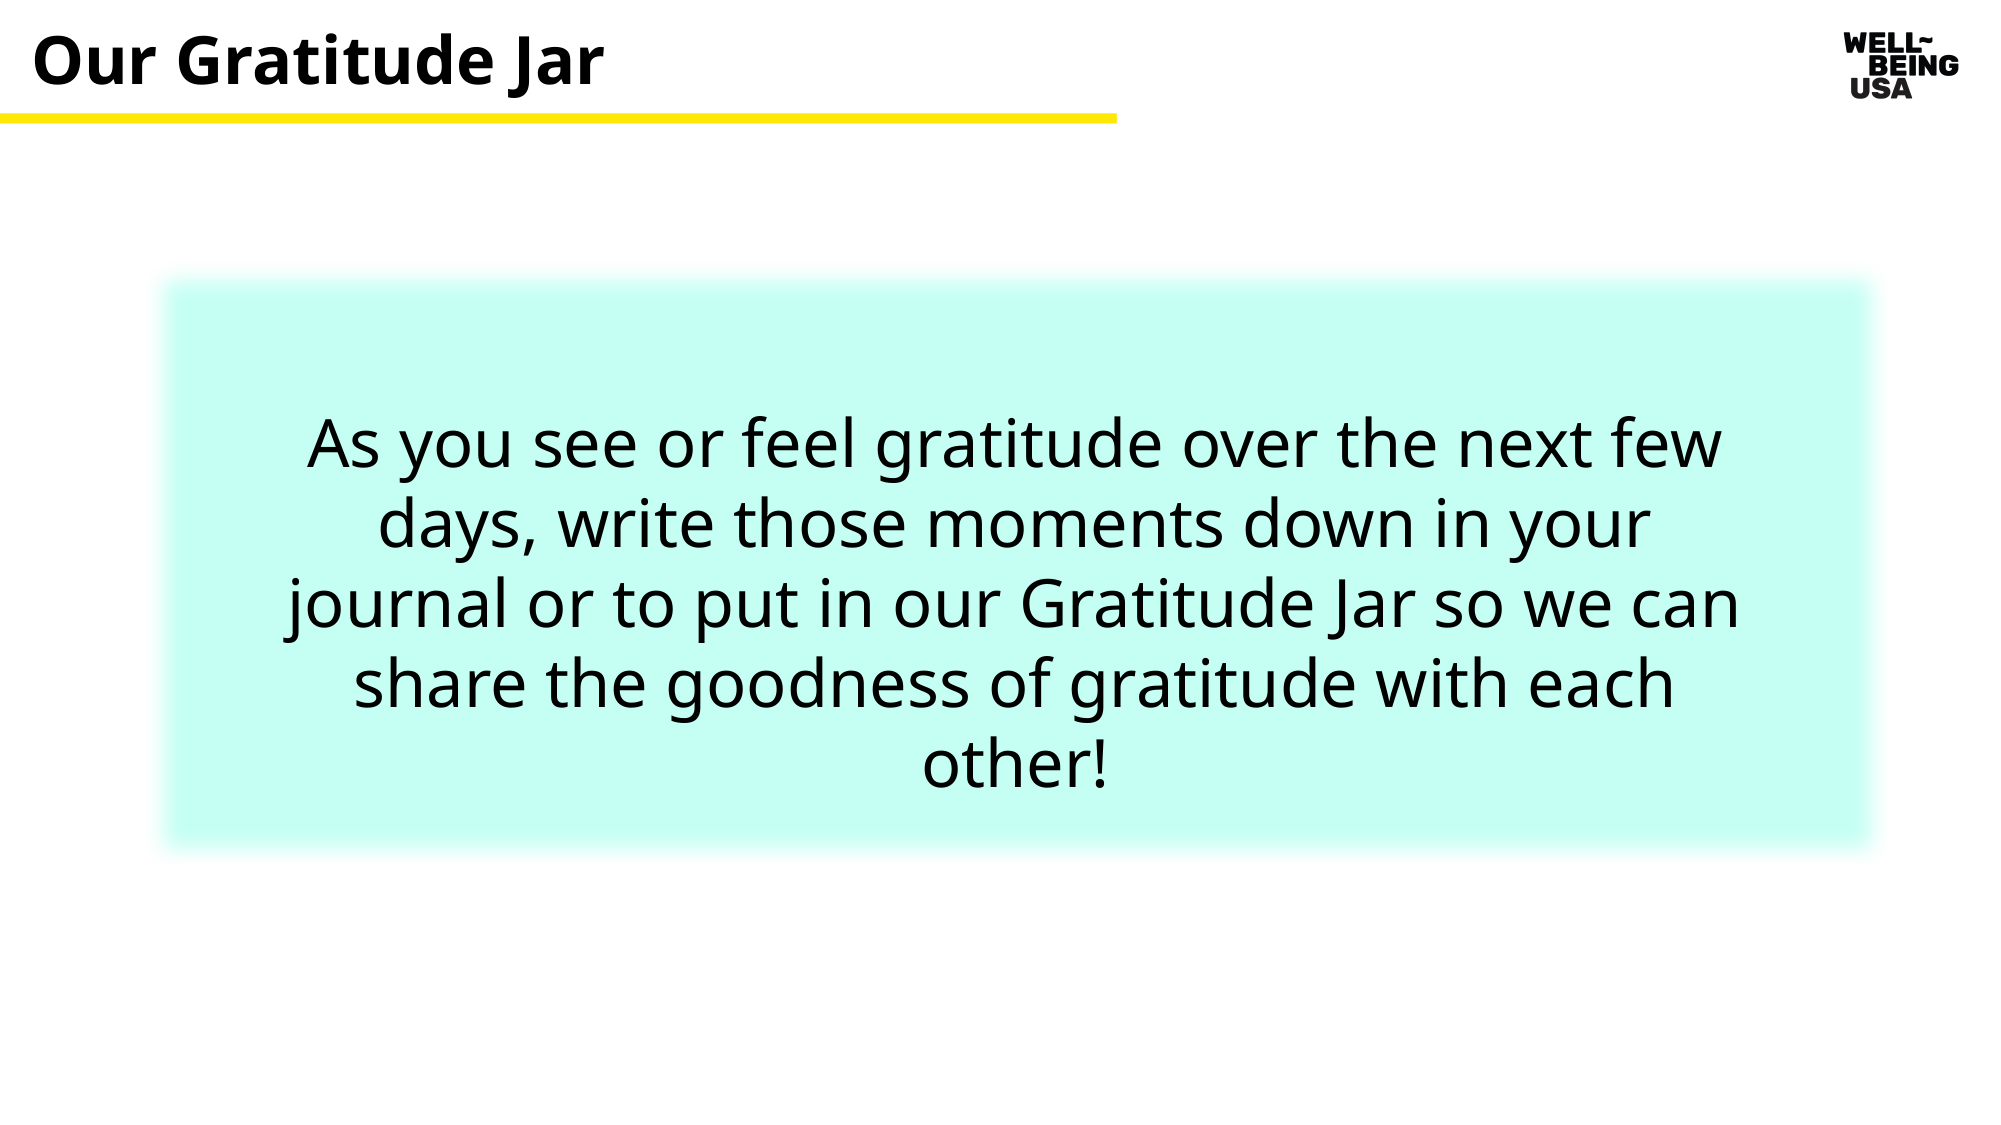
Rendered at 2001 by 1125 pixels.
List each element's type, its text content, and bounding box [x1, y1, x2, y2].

picture [1834, 20, 1970, 111]
picture [0, 106, 1120, 128]
text_box Our Gratitude Jar [16, 10, 1114, 106]
text_box As you see or feel gratitude over the next few days, write those moments down in your journal or to put in our Gratitude Jar so we can share the goodness of gratitude with each other! [249, 393, 1782, 808]
text_box [179, 297, 1853, 833]
